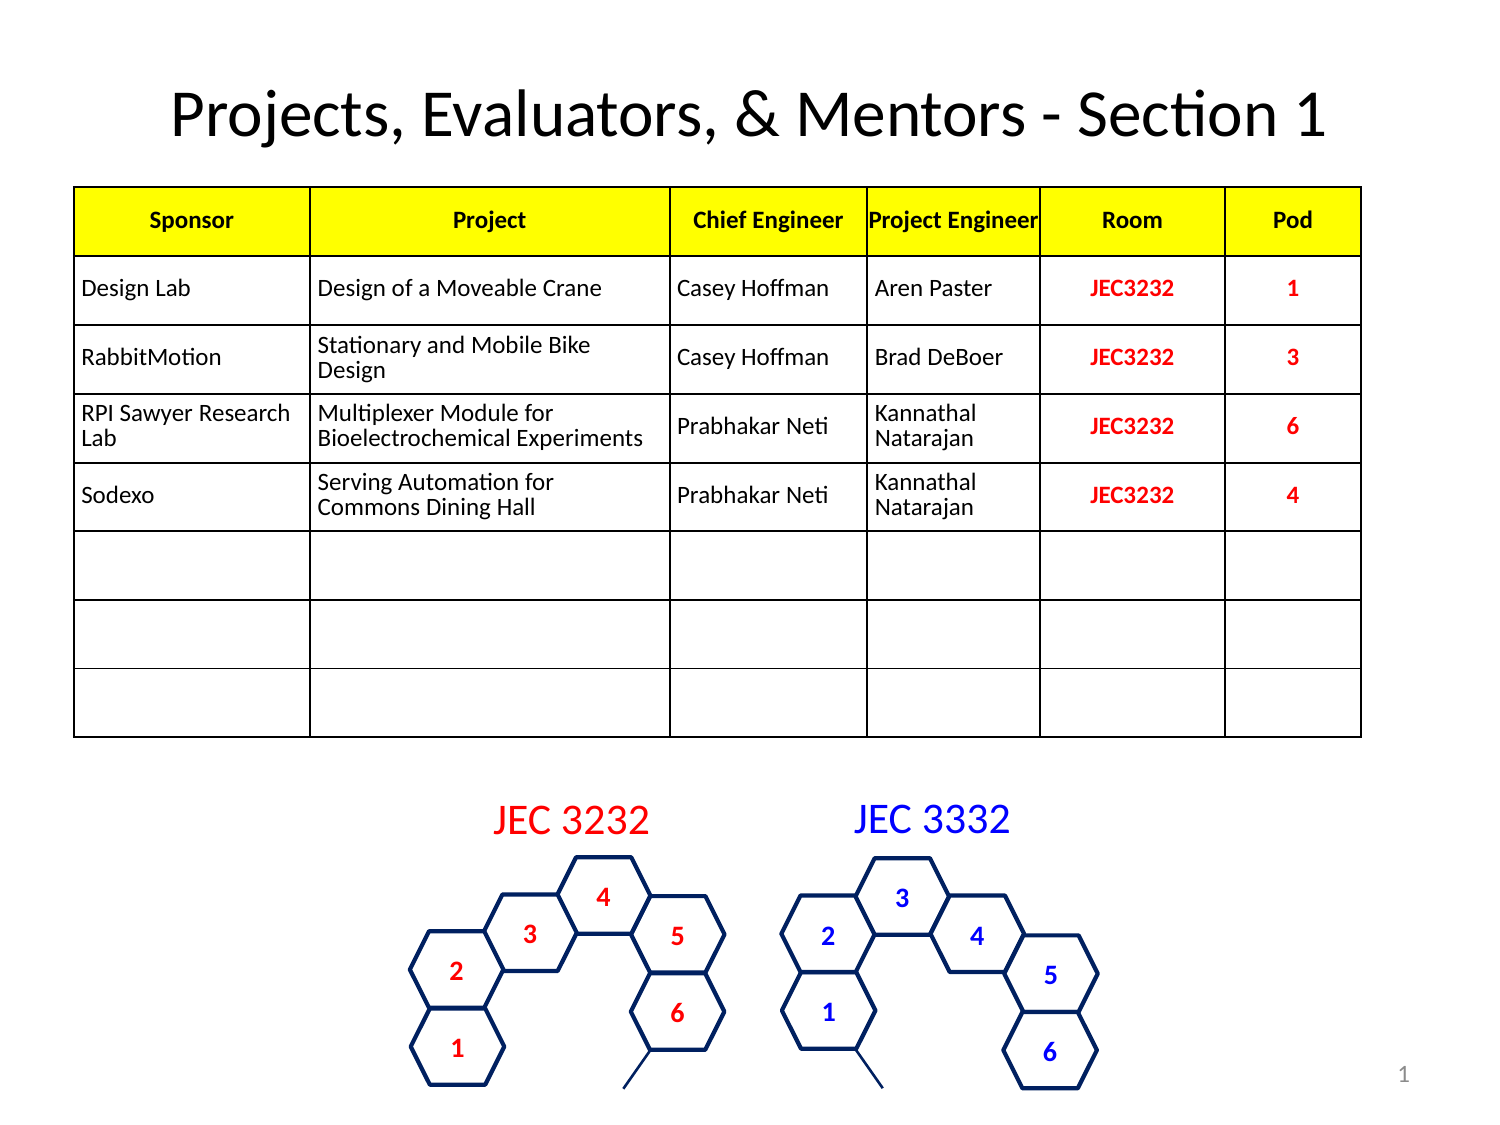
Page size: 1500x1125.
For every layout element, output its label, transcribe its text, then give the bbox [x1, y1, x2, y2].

table_cell [868, 532, 1039, 599]
table_header Chief Engineer [671, 188, 866, 255]
table_cell [75, 532, 309, 599]
table_cell Serving Automation for Commons Dining Hall [311, 464, 669, 530]
table_cell 6 [1226, 395, 1360, 462]
table_cell Prabhakar Neti [671, 395, 866, 462]
table_cell [1226, 669, 1360, 736]
table_cell [671, 669, 866, 736]
table_cell Kannathal Natarajan [868, 395, 1039, 462]
table_cell Casey Hoffman [671, 257, 866, 324]
table_cell Sodexo [75, 464, 309, 530]
table_cell [311, 532, 669, 599]
table_cell JEC3232 [1041, 257, 1224, 324]
table_cell 4 [1226, 464, 1360, 530]
table_cell RabbitMotion [75, 326, 309, 393]
table_cell RPI Sawyer Research Lab [75, 395, 309, 462]
table_header Pod [1226, 188, 1360, 255]
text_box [409, 782, 1098, 1090]
table_cell [311, 601, 669, 668]
table_cell [1226, 601, 1360, 668]
table_cell JEC3232 [1041, 395, 1224, 462]
table_cell [868, 669, 1039, 736]
table_cell Design of a Moveable Crane [311, 257, 669, 324]
table_cell Multiplexer Module for Bioelectrochemical Experiments [311, 395, 669, 462]
table_cell [75, 601, 309, 668]
table_cell [1226, 532, 1360, 599]
table_cell [75, 669, 309, 736]
table_cell [671, 532, 866, 599]
table_cell Prabhakar Neti [671, 464, 866, 530]
table_cell [868, 601, 1039, 668]
table_cell Kannathal Natarajan [868, 464, 1039, 530]
table_cell [1041, 532, 1224, 599]
table_cell Stationary and Mobile Bike Design [311, 326, 669, 393]
table_cell JEC3232 [1041, 464, 1224, 530]
table_cell [1041, 669, 1224, 736]
table_cell [311, 669, 669, 736]
title Projects, Evaluators, & Mentors - Section 1 [75, 45, 1425, 175]
table_cell [671, 601, 866, 668]
table_cell Casey Hoffman [671, 326, 866, 393]
table_cell [1041, 601, 1224, 668]
table_cell 3 [1226, 326, 1360, 393]
slide_number 1 [1074, 1042, 1425, 1103]
table_header Project Engineer [868, 188, 1039, 255]
table_cell Brad DeBoer [868, 326, 1039, 393]
table_cell 1 [1226, 257, 1360, 324]
table_cell Design Lab [75, 257, 309, 324]
table_header Sponsor [75, 188, 309, 255]
table_cell JEC3232 [1041, 326, 1224, 393]
table_cell Aren Paster [868, 257, 1039, 324]
table_header Project [311, 188, 669, 255]
table_header Room [1041, 188, 1224, 255]
